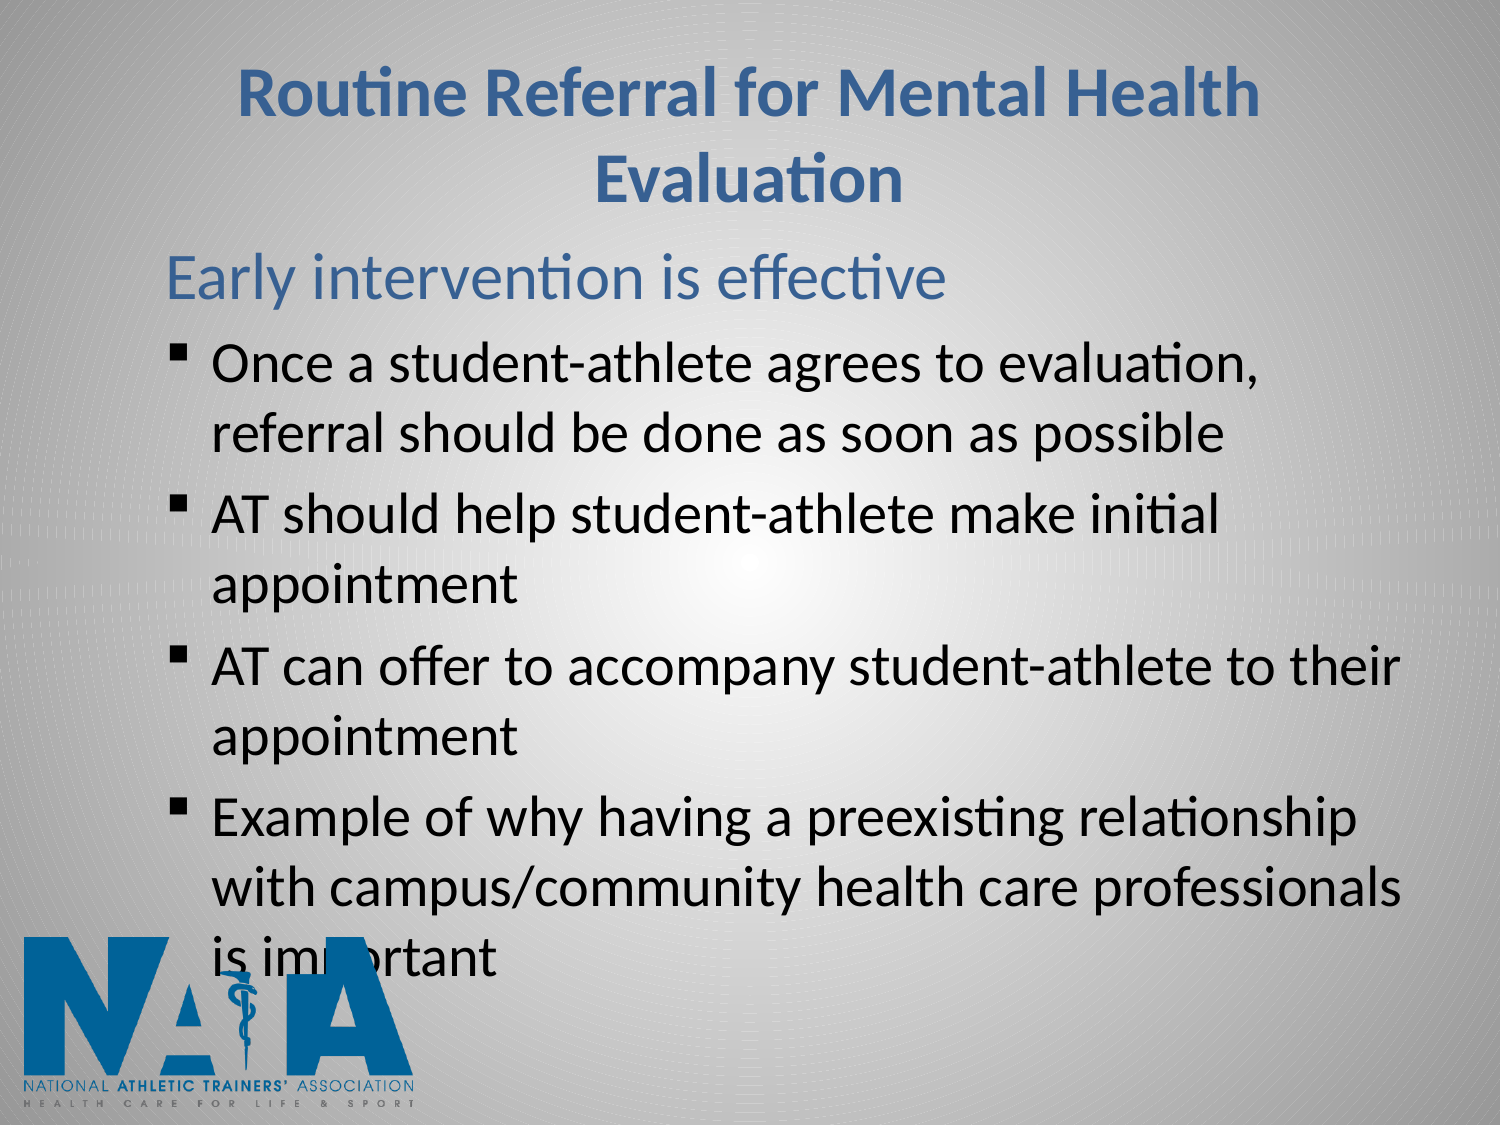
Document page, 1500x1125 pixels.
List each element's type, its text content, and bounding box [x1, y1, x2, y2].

title Routine Referral for Mental Health Evaluation [75, 37, 1425, 224]
picture [24, 937, 413, 1107]
list Early intervention is effective Once a student-athlete agrees to evaluation, referral should be done as soon as possible AT should help student-athlete make initial appointment AT can offer to accompany student-athlete to their appointment Example of why having a preexisting relationship with campus/community health care professionals is important [75, 224, 1425, 1005]
